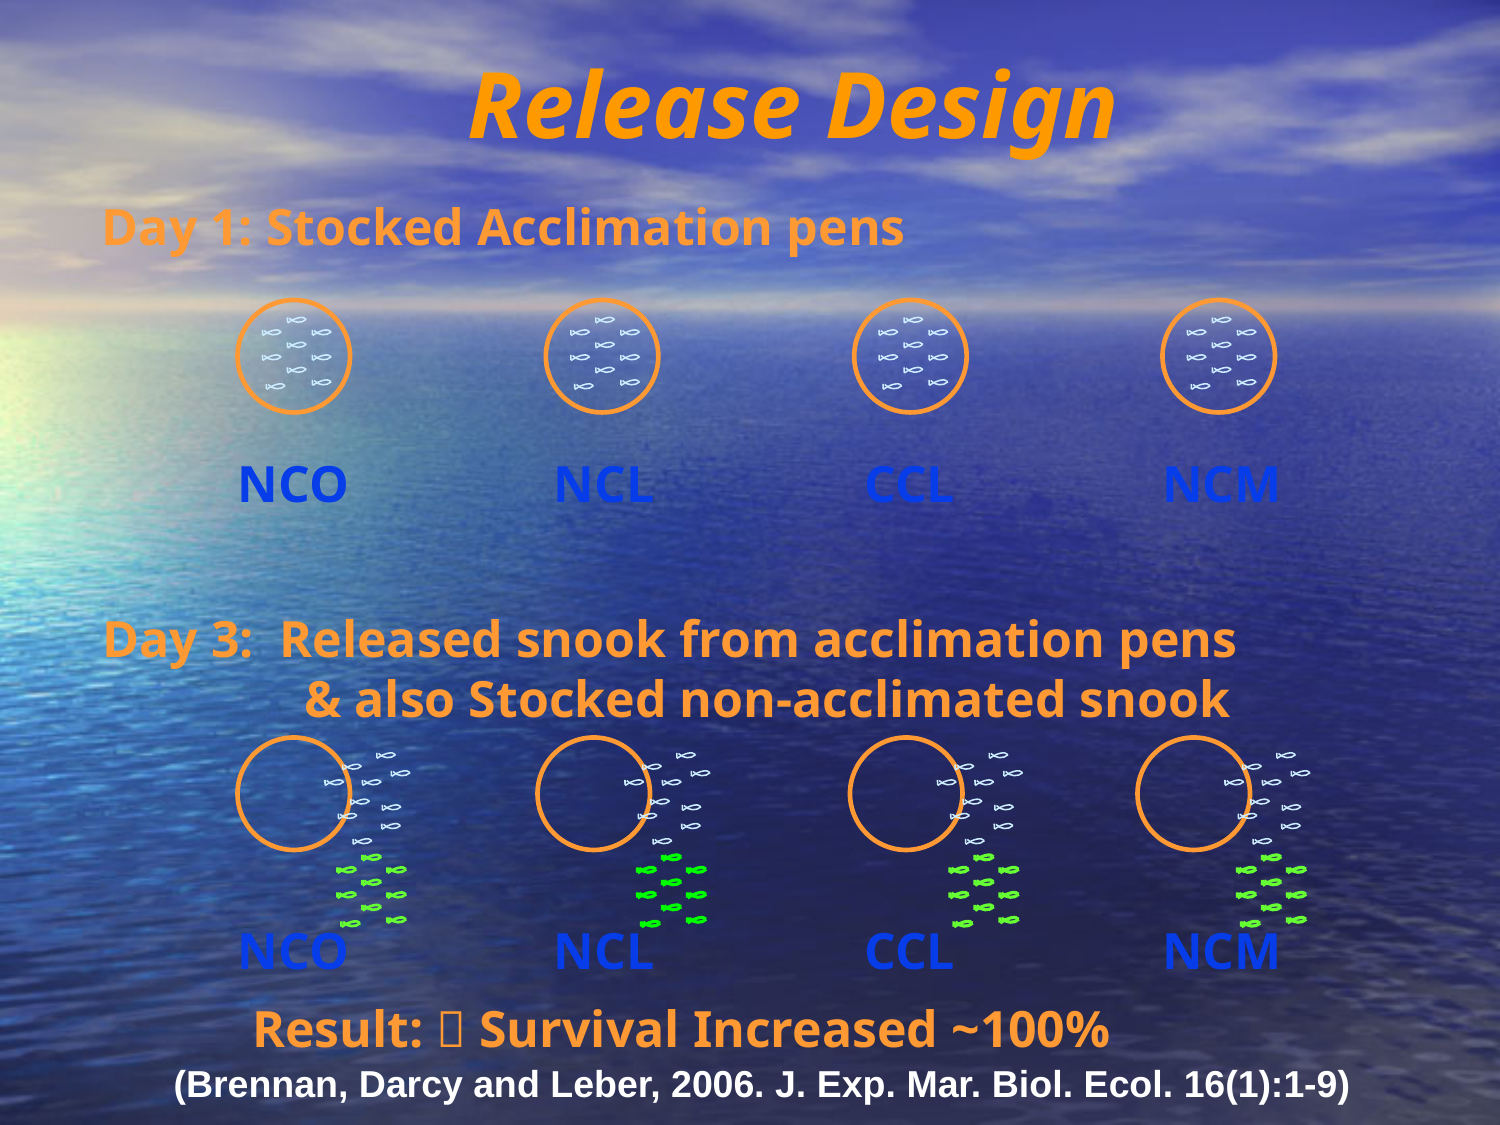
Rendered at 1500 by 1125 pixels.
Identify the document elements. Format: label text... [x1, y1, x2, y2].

text_box CCL [849, 444, 970, 520]
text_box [237, 737, 410, 851]
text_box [262, 312, 331, 392]
text_box NCL [539, 444, 670, 520]
text_box (Brennan, Darcy and Leber, 2006. J. Exp. Mar. Biol. Ecol. 16(1):1-9) [24, 1052, 1500, 1113]
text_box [1162, 299, 1276, 413]
text_box [237, 299, 351, 413]
text_box Release Design [452, 39, 1135, 164]
picture [0, 0, 1500, 1125]
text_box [1237, 859, 1306, 930]
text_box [537, 737, 710, 851]
text_box Day 3: Released snook from acclimation pens & also Stocked non-acclimated snook [87, 599, 1438, 735]
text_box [853, 299, 967, 413]
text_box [1137, 737, 1310, 851]
text_box NCO [222, 444, 364, 520]
text_box NCO [222, 912, 364, 988]
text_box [849, 737, 1022, 851]
text_box Result:  Survival Increased ~100% [237, 990, 1217, 1052]
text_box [545, 299, 659, 413]
text_box Day 1: Stocked Acclimation pens [87, 187, 921, 263]
text_box CCL [849, 912, 970, 988]
text_box NCM [1147, 912, 1297, 988]
text_box NCL [539, 912, 670, 988]
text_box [637, 859, 706, 930]
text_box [337, 859, 406, 930]
text_box NCM [1147, 444, 1297, 520]
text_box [949, 859, 1019, 930]
